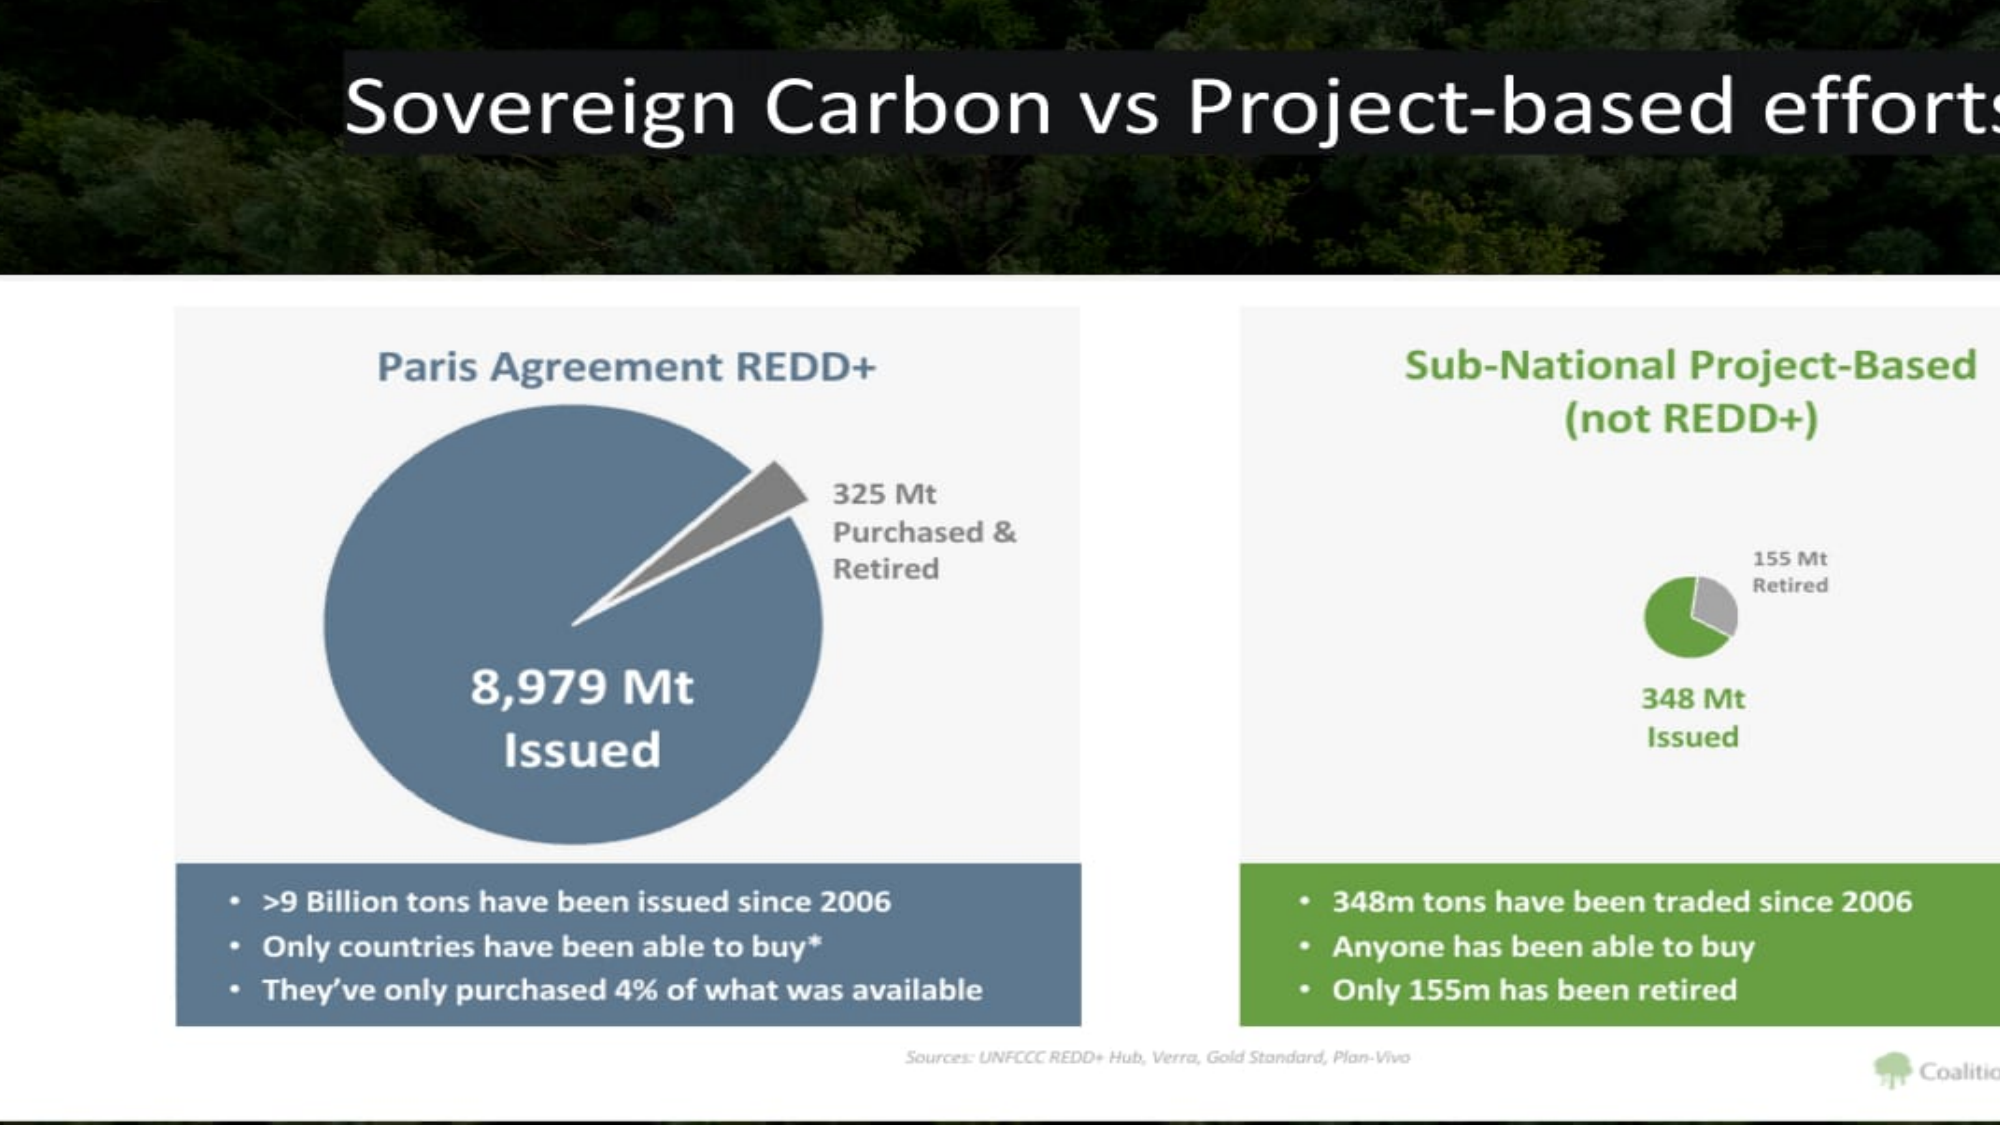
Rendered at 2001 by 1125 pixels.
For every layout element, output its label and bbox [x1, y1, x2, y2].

list [0, 0, 2000, 1125]
